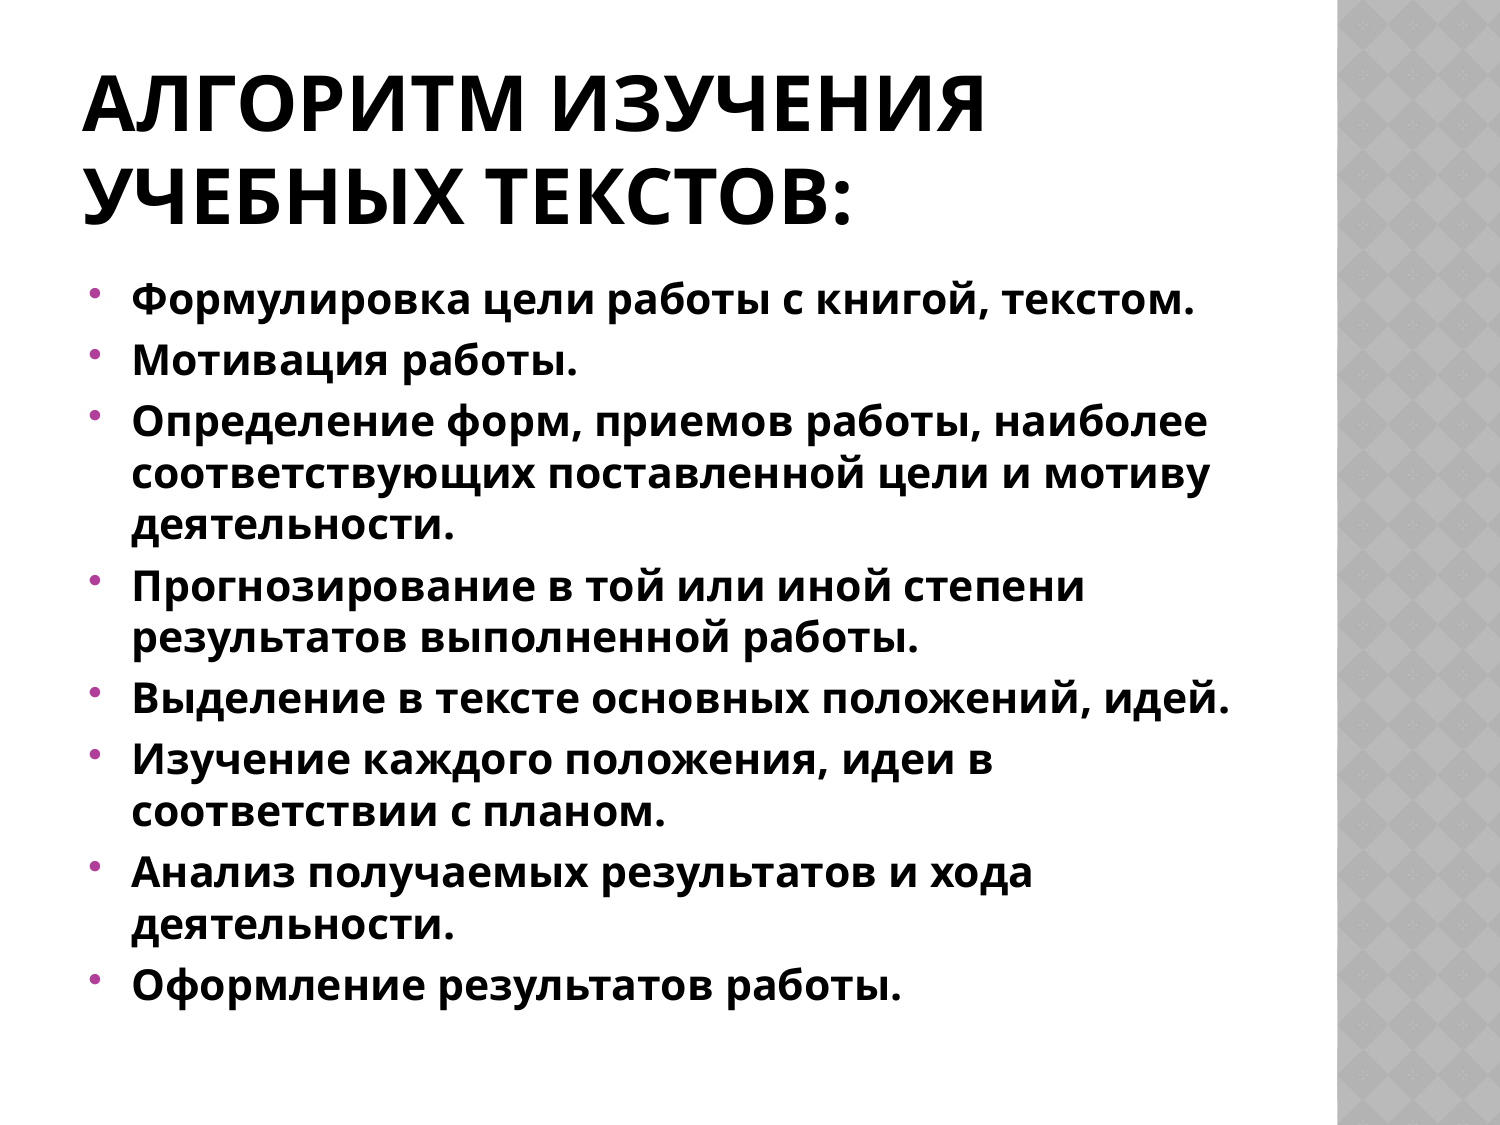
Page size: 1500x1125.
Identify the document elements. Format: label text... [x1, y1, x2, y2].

title Алгоритм изучения учебных текстов: [75, 52, 1263, 240]
list Формулировка цели работы с книгой, текстом. Мотивация работы. Определение форм, приемов работы, наиболее соответствующих поставленной цели и мотиву деятельности. Прогнозирование в той или иной степени результатов выполненной работы. Выделение в тексте основных положений, идей. Изучение каждого положения, идеи в соответствии с планом. Анализ получаемых результатов и хода деятельности. Оформление результатов работы. [75, 264, 1263, 1059]
